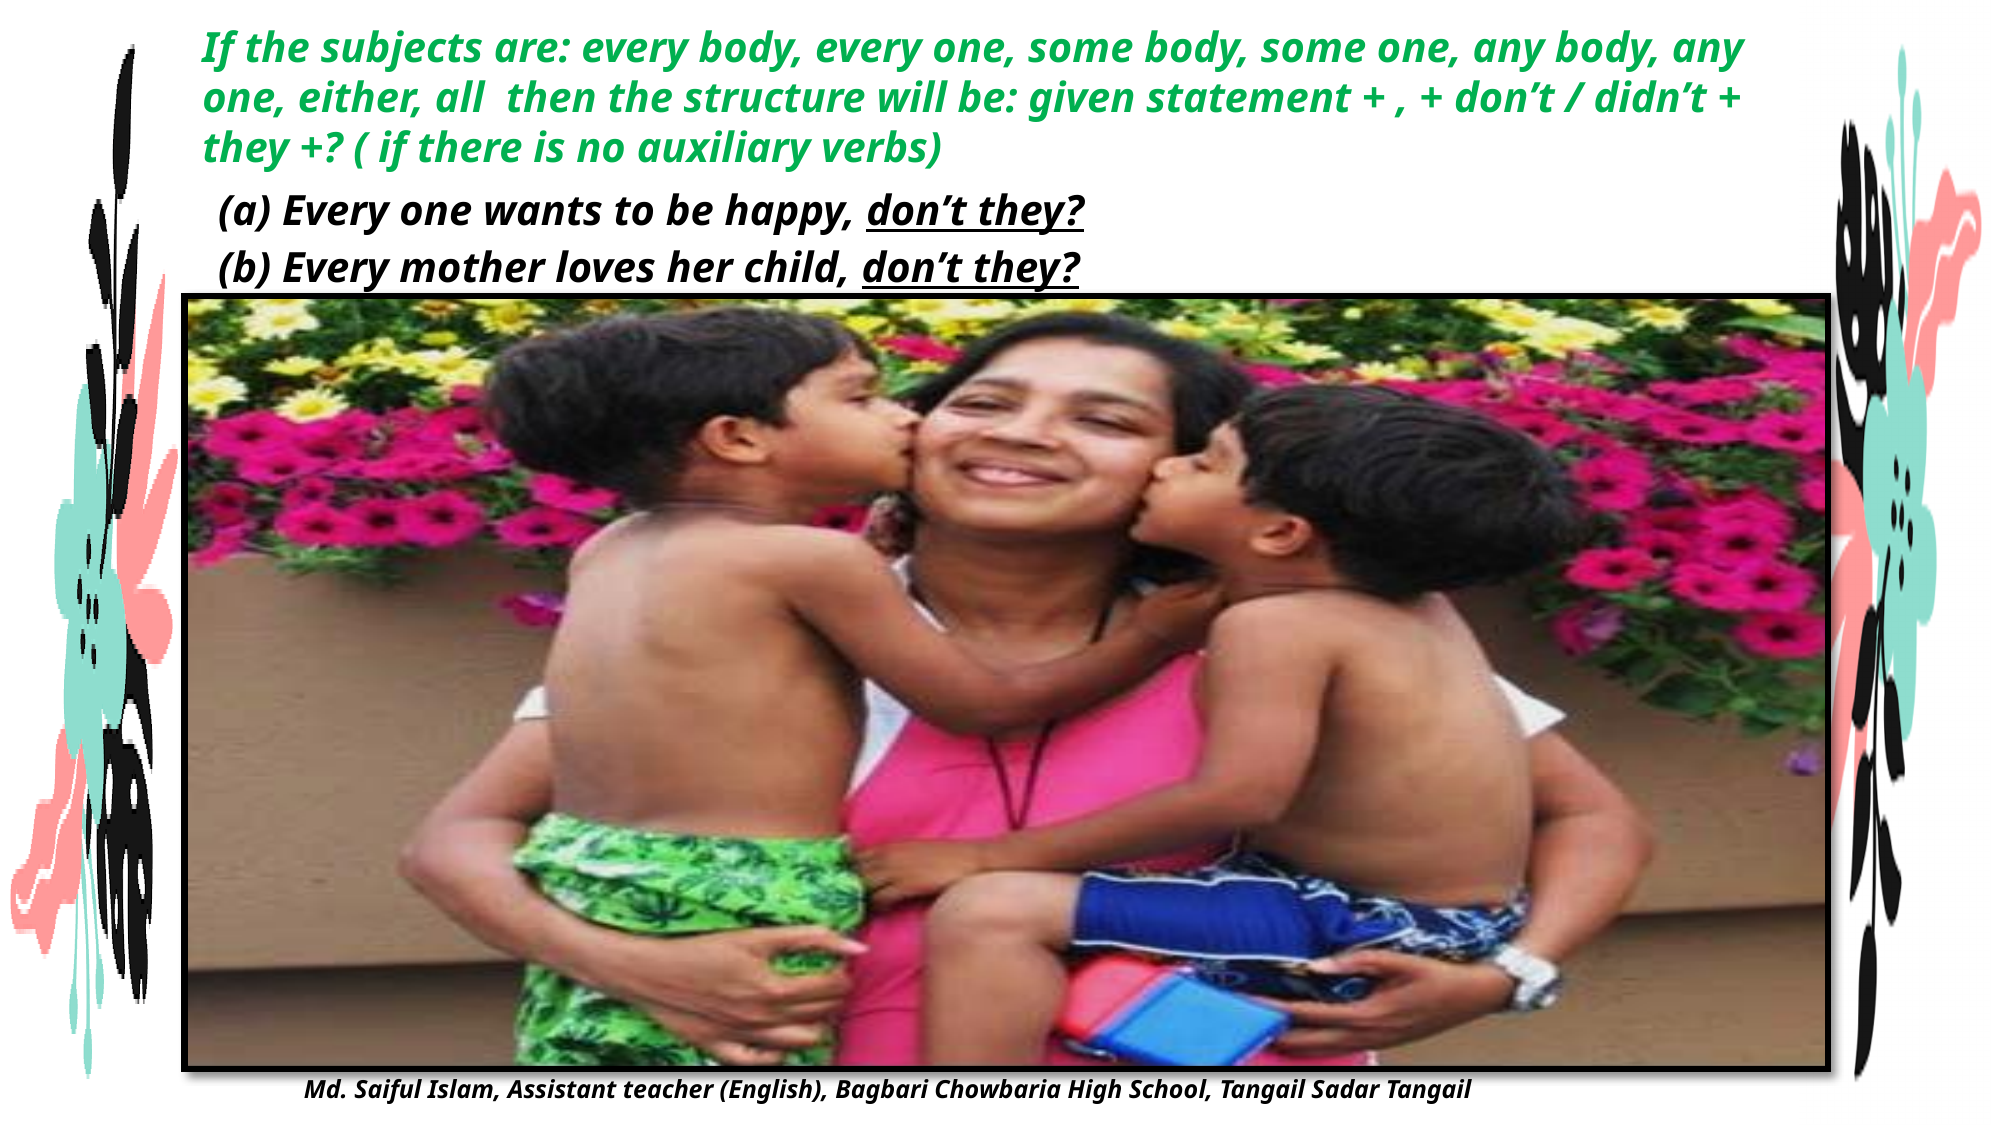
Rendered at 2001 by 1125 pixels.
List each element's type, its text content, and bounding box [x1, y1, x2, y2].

picture [0, 0, 1991, 1125]
text_box (a) Every one wants to be happy, don’t they? [203, 176, 1254, 233]
text_box Md. Saiful Islam, Assistant teacher (English), Bagbari Chowbaria High School, Tangail Sadar Tangail [289, 1085, 1758, 1111]
text_box (b) Every mother loves her child, don’t they? [203, 233, 1254, 290]
text_box If the subjects are: every body, every one, some body, some one, any body, any one, either, all then the structure will be: given statement + , + don’t / didn’t + they +? ( if there is no auxiliary verbs) [188, 13, 1787, 179]
